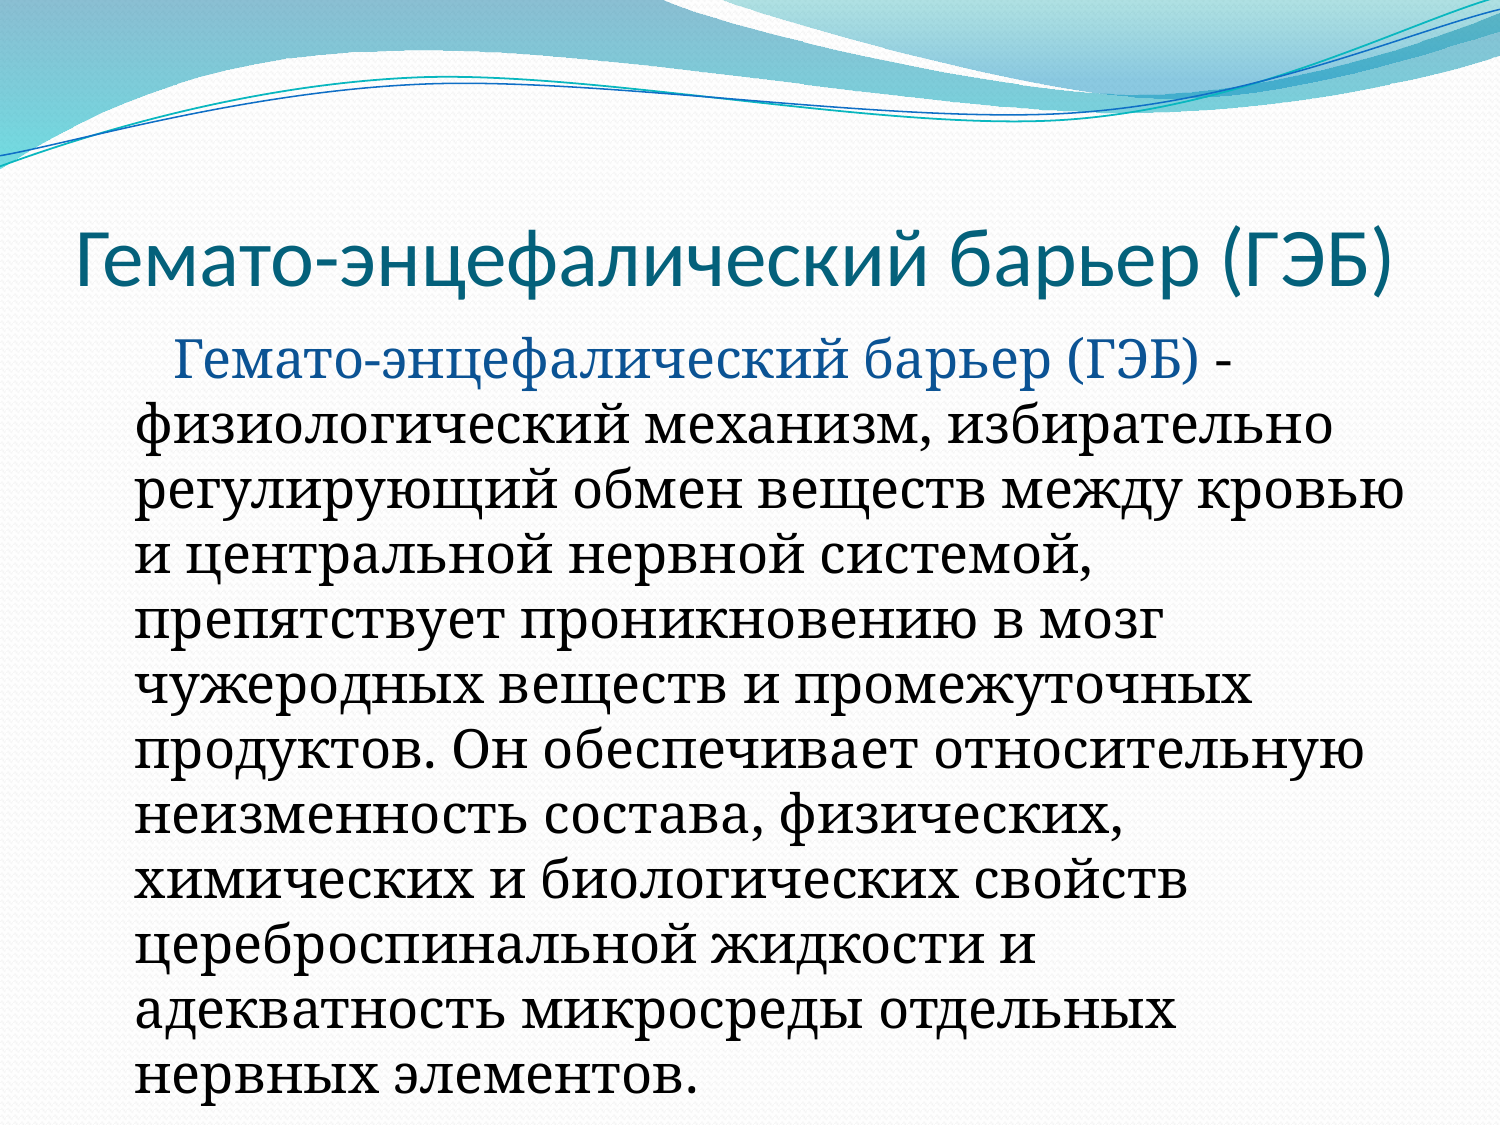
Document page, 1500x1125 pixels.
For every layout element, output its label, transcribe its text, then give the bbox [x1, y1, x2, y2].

list Гемато-энцефалический барьер (ГЭБ) - физиологический механизм, избирательно регулирующий обмен веществ между кровью и центральной нервной системой, препятствует проникновению в мозг чужеродных веществ и промежуточных продуктов. Он обеспечивает относительную неизменность состава, физических, химических и биологических свойств цереброспинальной жидкости и адекватность микросреды отдельных нервных элементов. [75, 317, 1425, 1038]
title Гемато-энцефалический барьер (ГЭБ) [75, 115, 1425, 303]
